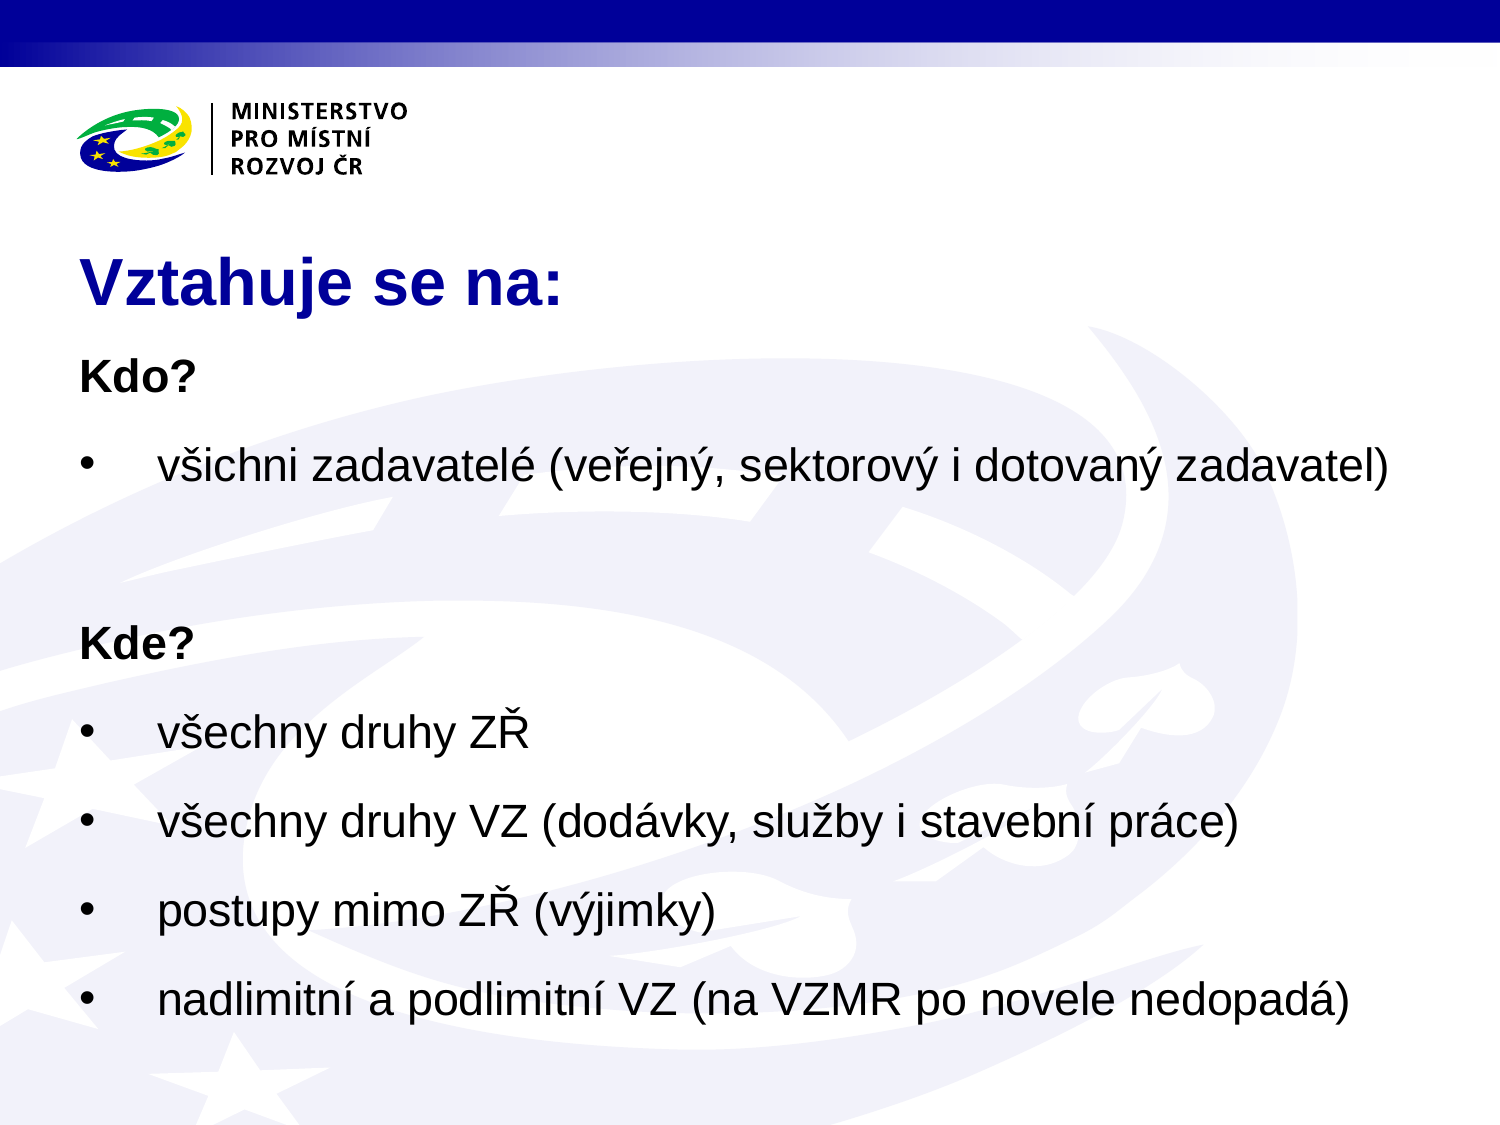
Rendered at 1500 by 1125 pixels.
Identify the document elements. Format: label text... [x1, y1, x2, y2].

list Kdo? všichni zadavatelé (veřejný, sektorový i dotovaný zadavatel) Kde? všechny druhy ZŘ všechny druhy VZ (dodávky, služby i stavební práce) postupy mimo ZŘ (výjimky) nadlimitní a podlimitní VZ (na VZMR po novele nedopadá) [64, 338, 1425, 1059]
title Vztahuje se na: [64, 231, 1425, 315]
